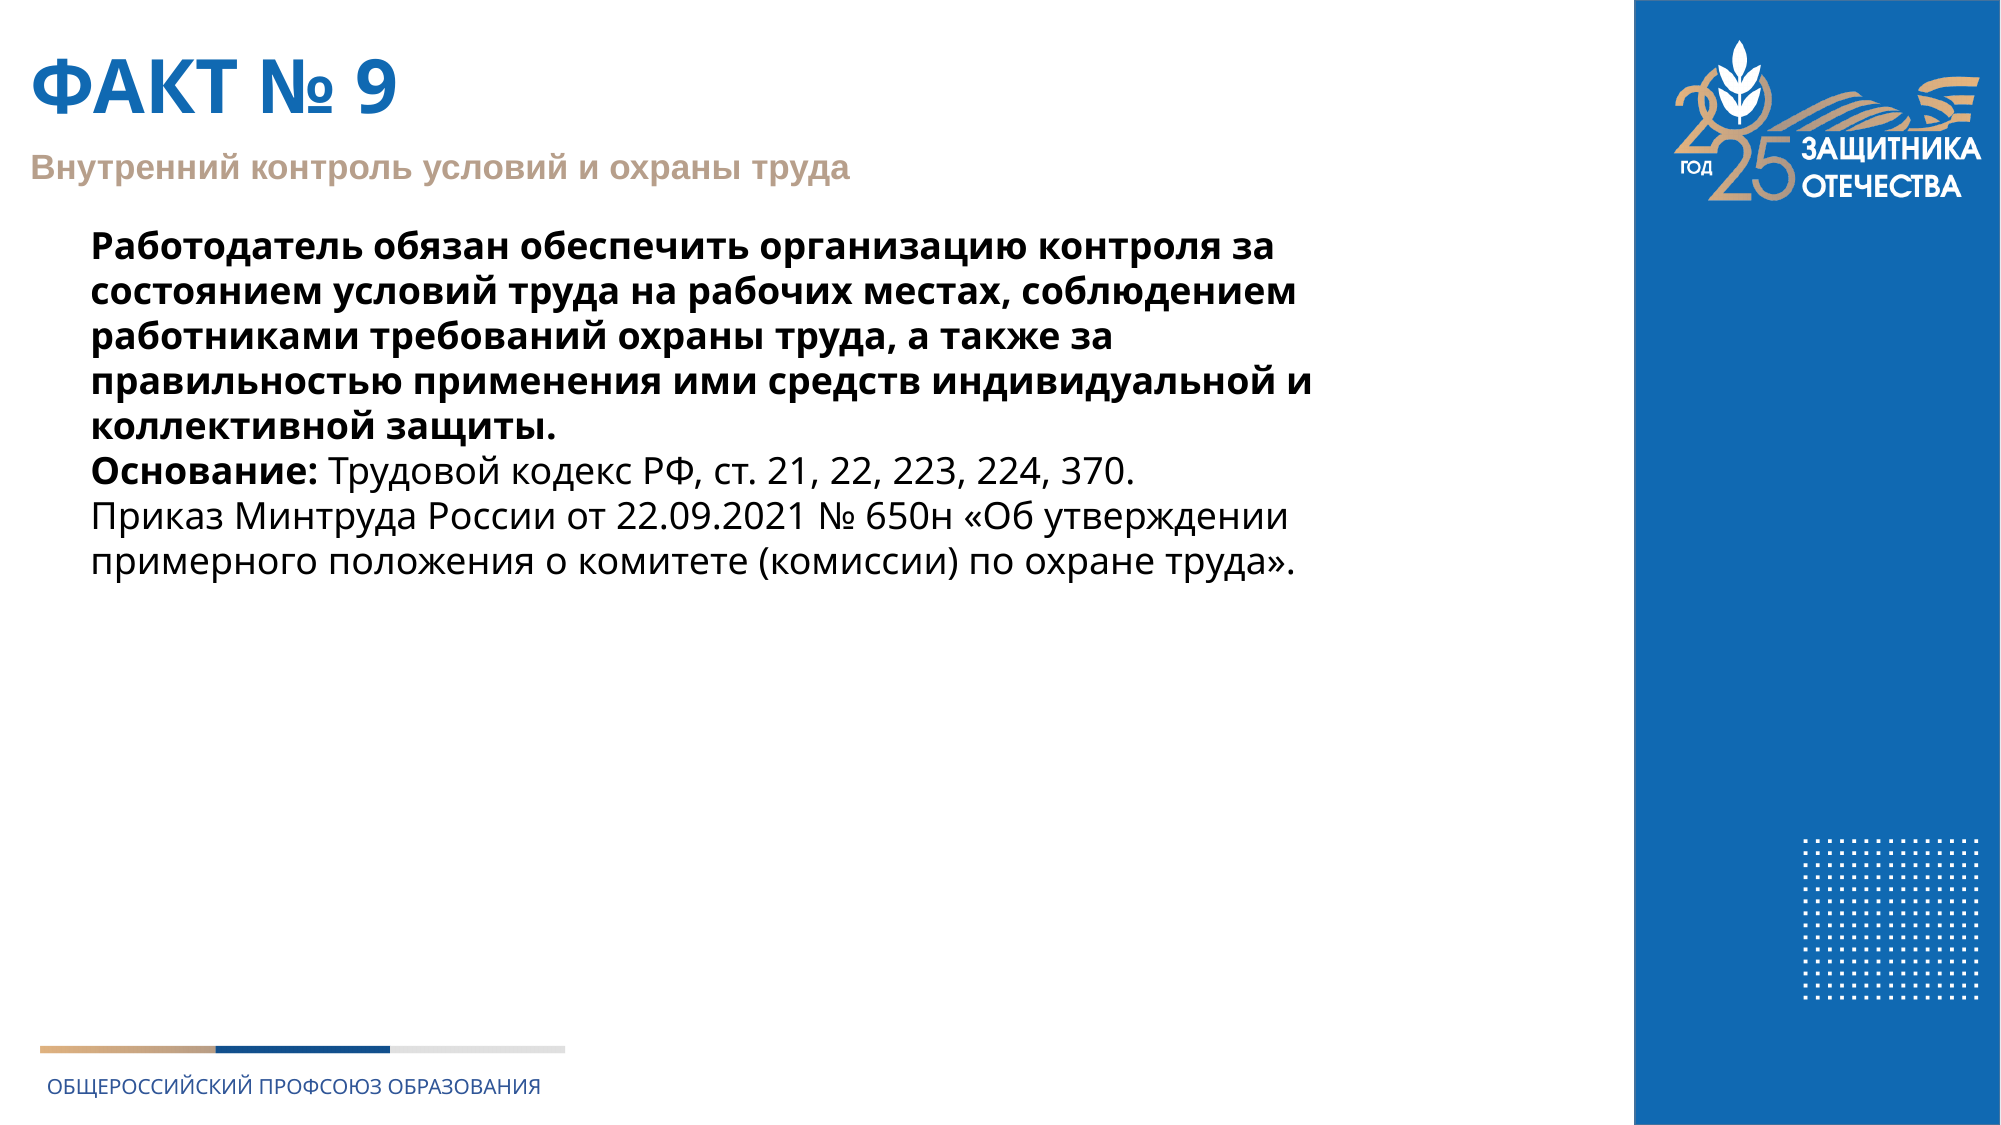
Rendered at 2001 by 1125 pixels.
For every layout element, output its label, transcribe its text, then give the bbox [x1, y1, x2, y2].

subtitle Внутренний контроль условий и охраны труда [15, 137, 1291, 195]
picture [1612, 0, 2001, 317]
title ФАКТ № 9 [15, 0, 1291, 137]
text_box Работодатель обязан обеспечить организацию контроля за состоянием условий труда на рабочих местах, соблюдением работниками требований охраны труда, а также за правильностью применения ими средств индивидуальной и коллективной защиты. Основание: Трудовой кодекс РФ, ст. 21, 22, 223, 224, 370. Приказ Минтруда России от 22.09.2021 № 650н «Об утверждении примерного положения о комитете (комиссии) по охране труда». [75, 214, 1363, 590]
picture [1788, 823, 1989, 1010]
picture [0, 1011, 653, 1077]
